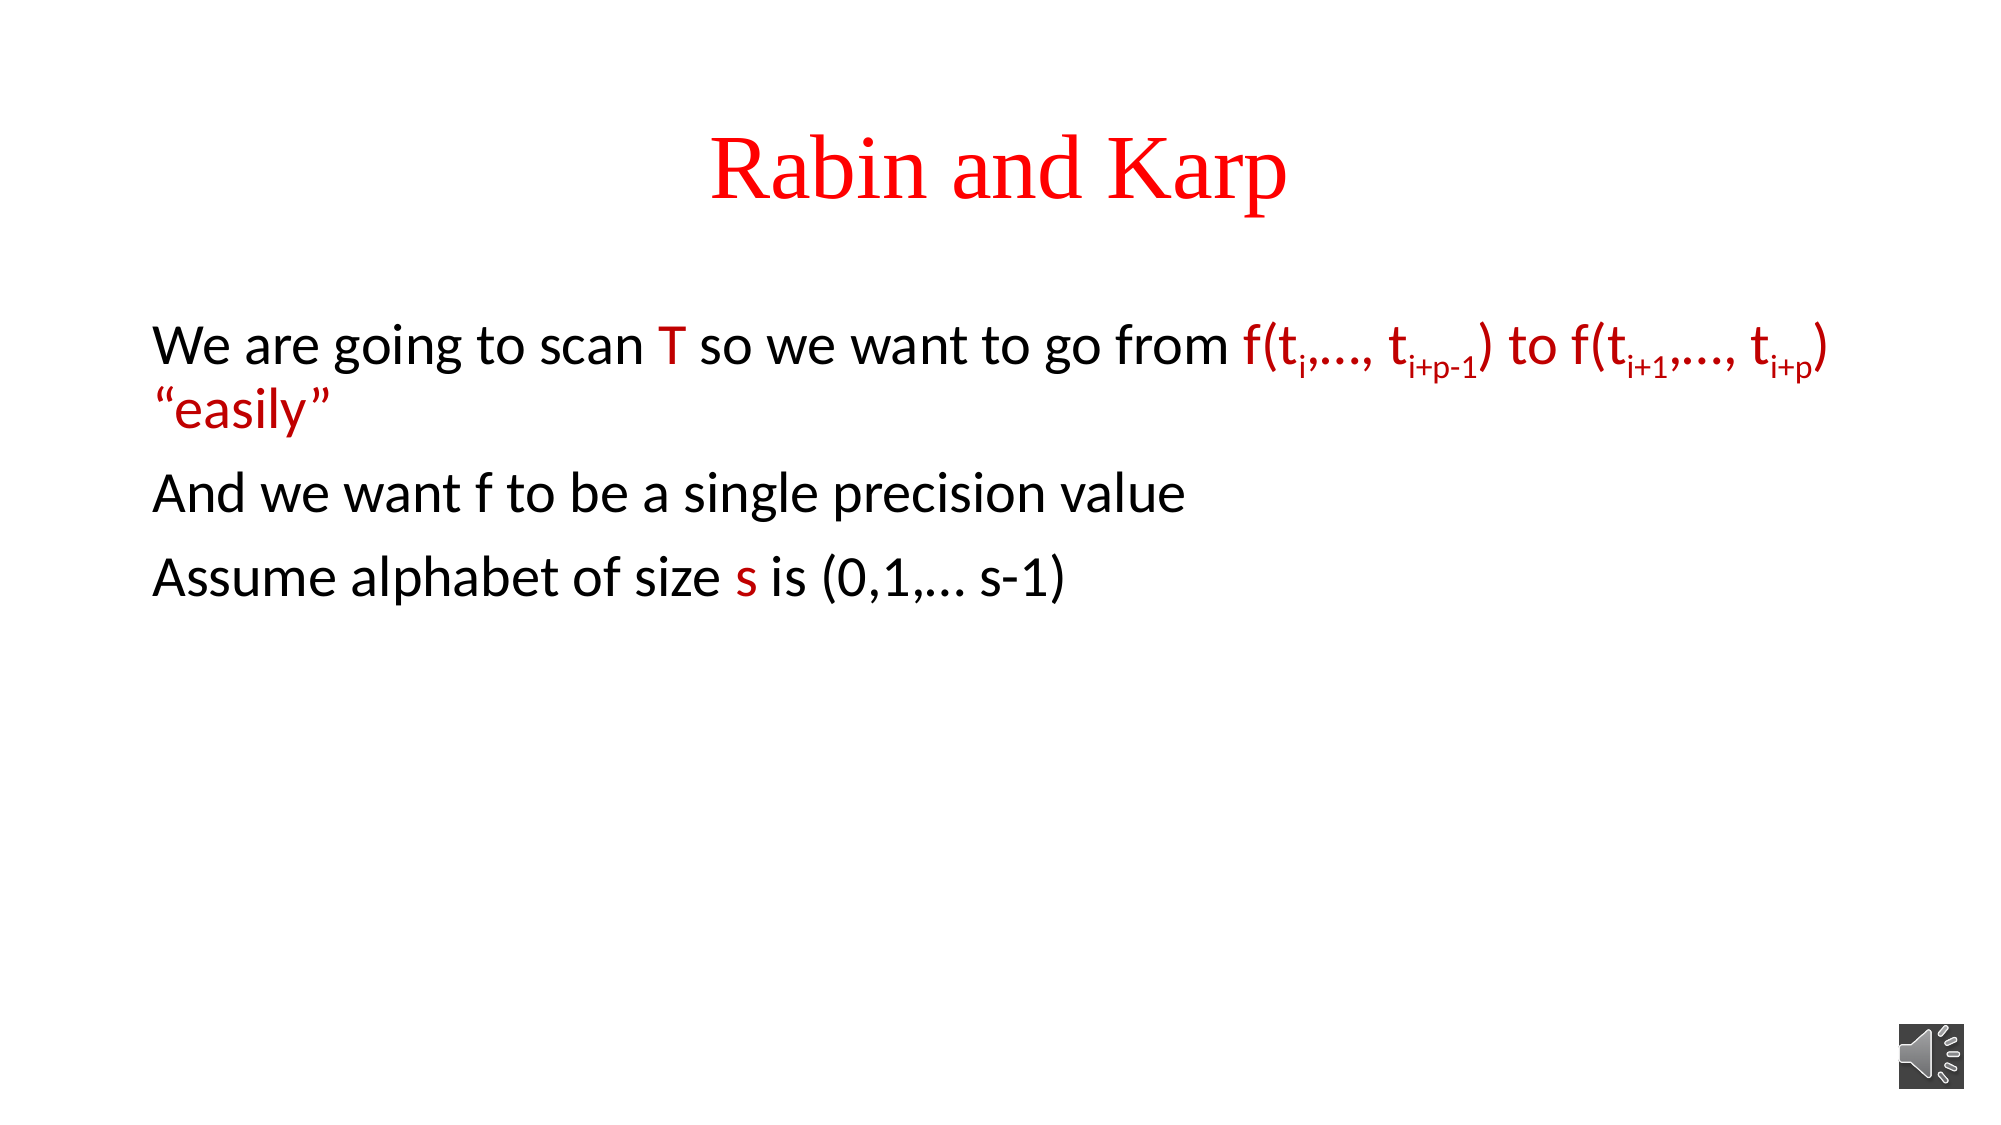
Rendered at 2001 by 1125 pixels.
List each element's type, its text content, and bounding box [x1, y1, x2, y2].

title Rabin and Karp [137, 59, 1863, 278]
picture [1897, 1022, 1965, 1090]
list We are going to scan T so we want to go from f(ti,…, ti+p-1) to f(ti+1,…, ti+p) “easily” And we want f to be a single precision value Assume alphabet of size s is (0,1,… s-1) [137, 299, 1863, 1014]
